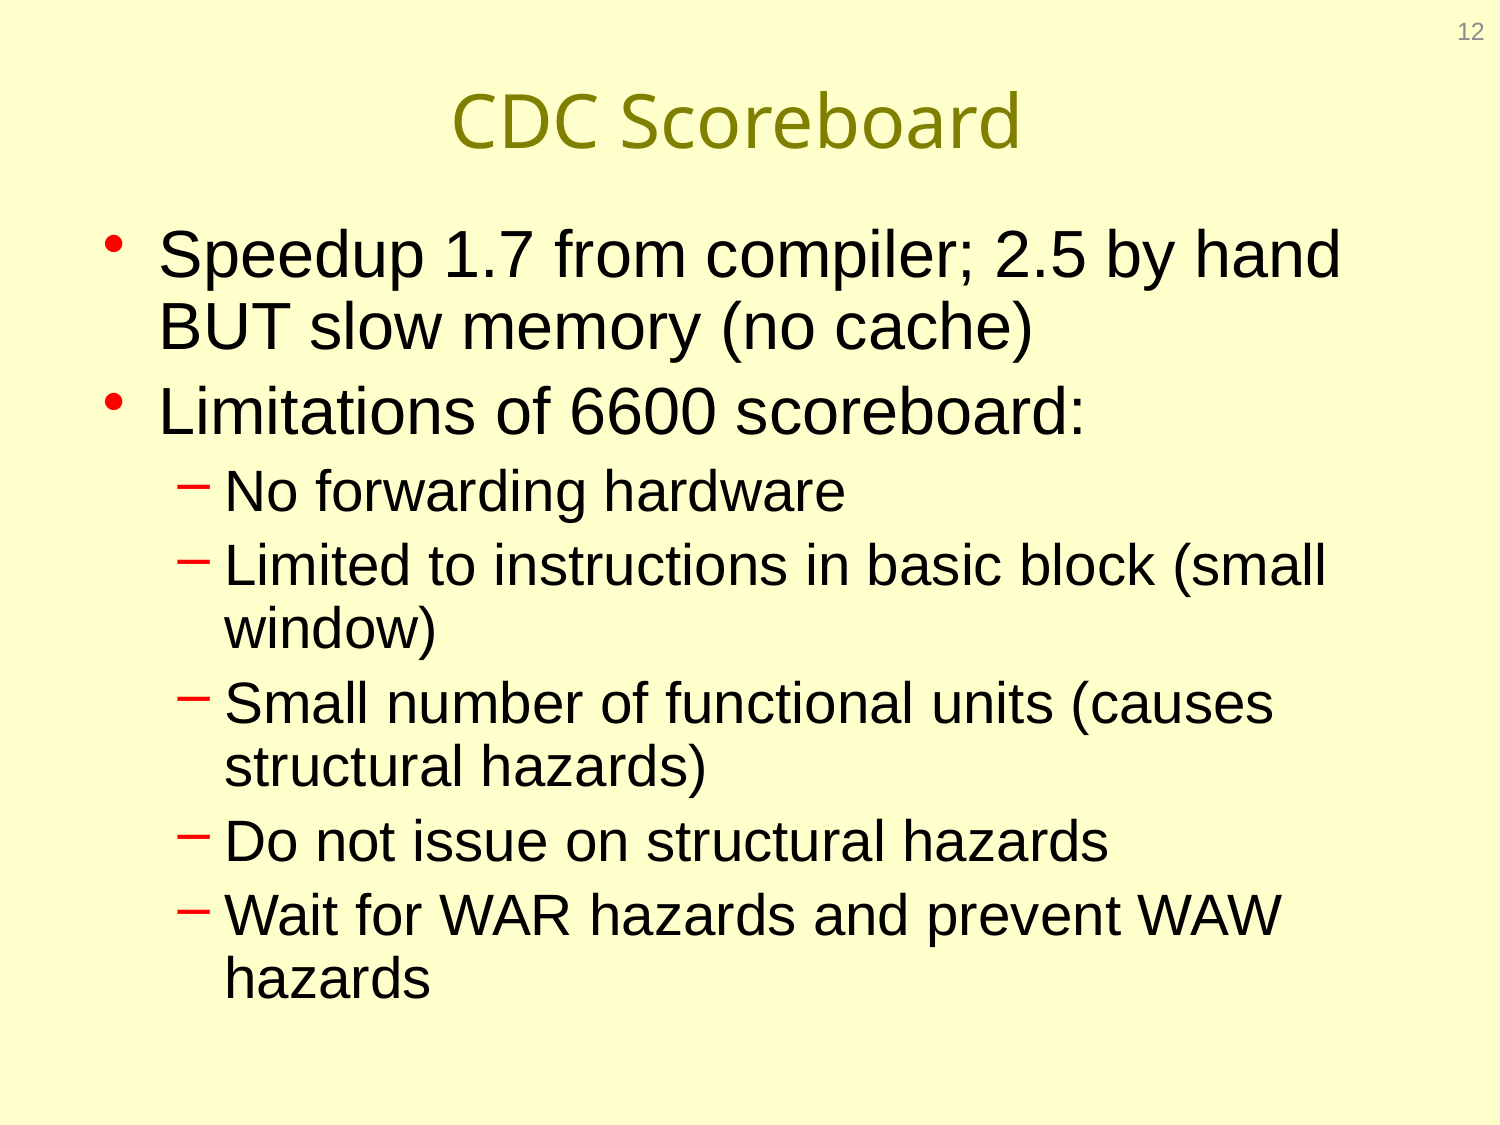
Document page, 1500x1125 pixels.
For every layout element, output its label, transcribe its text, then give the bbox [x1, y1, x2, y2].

list Speedup 1.7 from compiler; 2.5 by hand BUT slow memory (no cache) Limitations of 6600 scoreboard: No forwarding hardware Limited to instructions in basic block (small window) Small number of functional units (causes structural hazards) Do not issue on structural hazards Wait for WAR hazards and prevent WAW hazards [87, 212, 1388, 1076]
slide_number 12 [1149, 1, 1500, 61]
title CDC Scoreboard [87, 24, 1388, 212]
